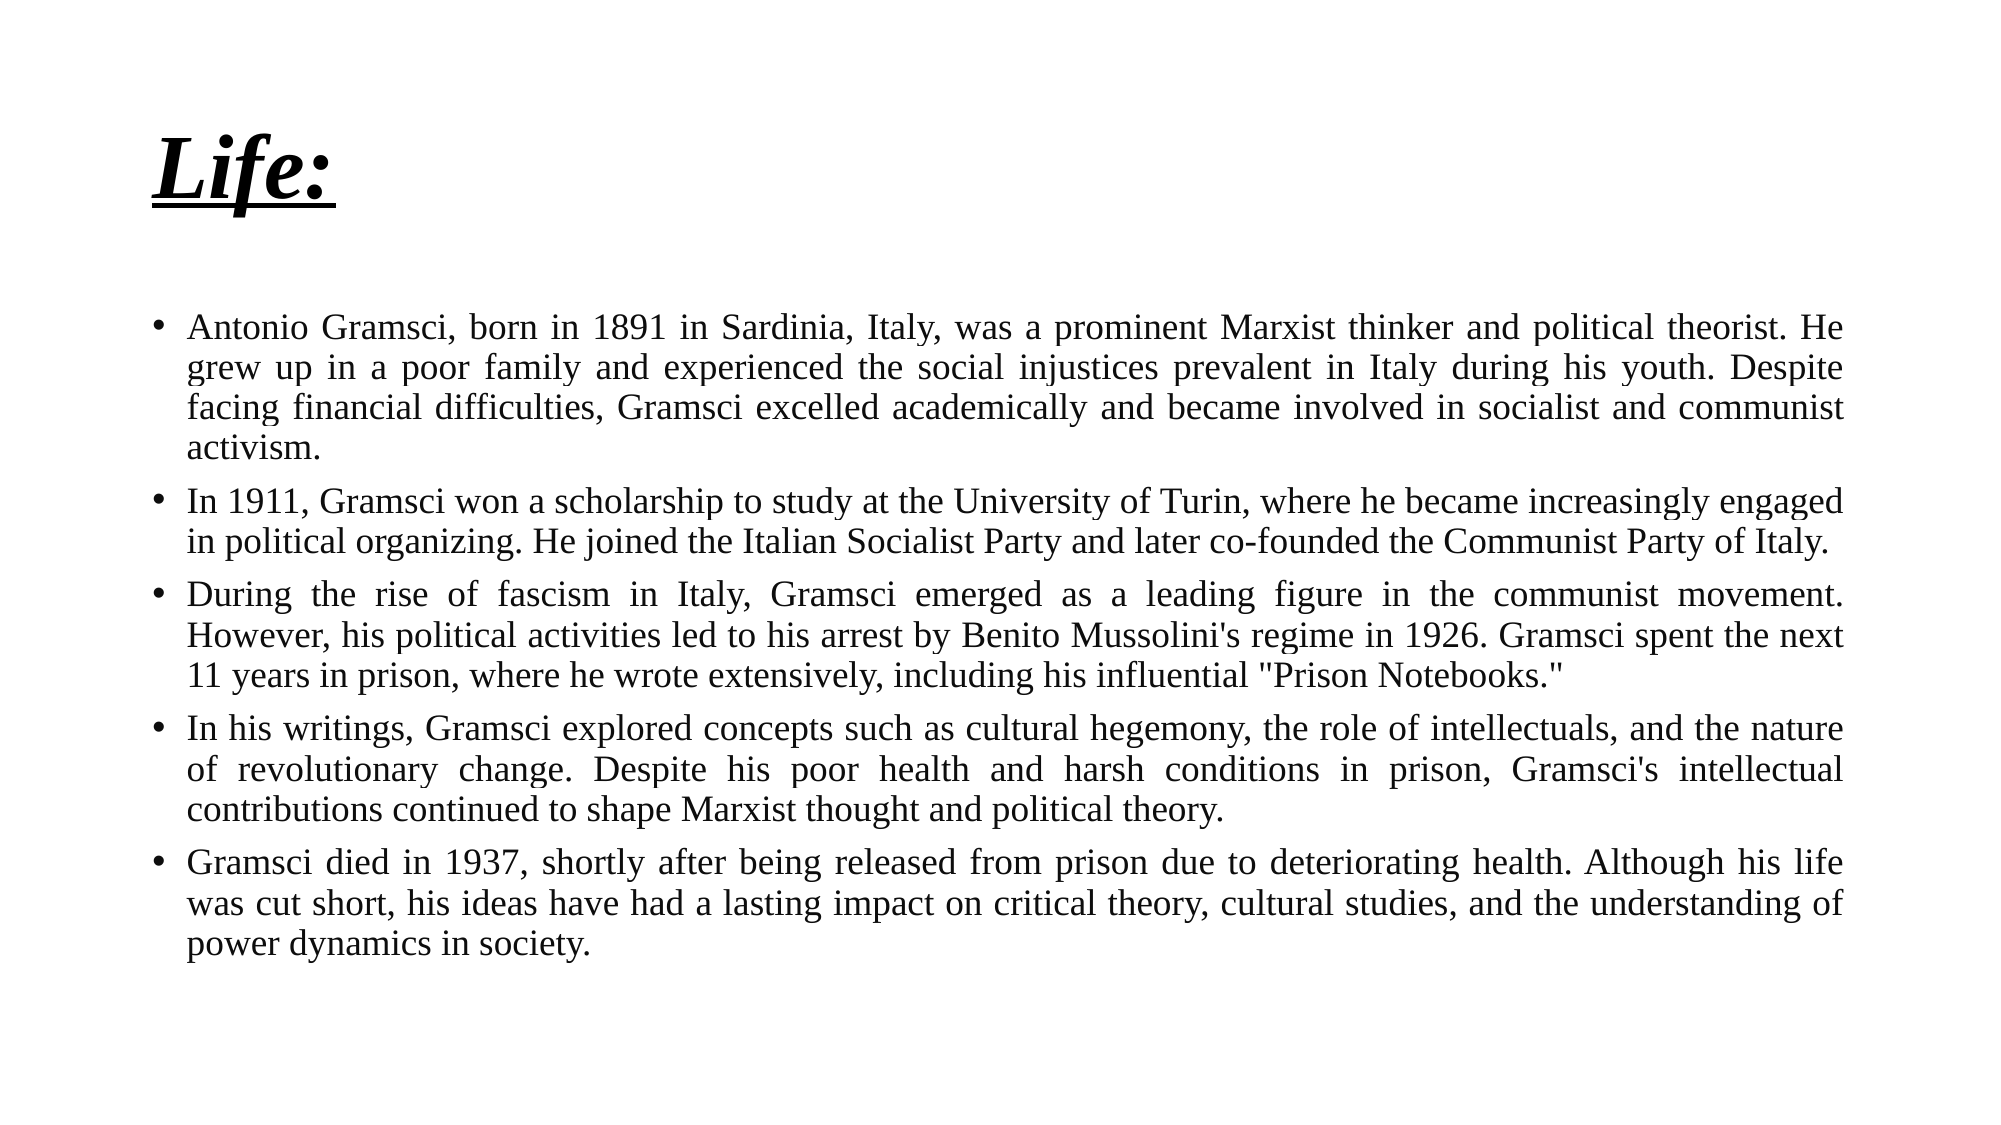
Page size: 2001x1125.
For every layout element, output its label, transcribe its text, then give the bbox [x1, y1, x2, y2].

title Life: [137, 59, 1863, 278]
list Antonio Gramsci, born in 1891 in Sardinia, Italy, was a prominent Marxist thinker and political theorist. He grew up in a poor family and experienced the social injustices prevalent in Italy during his youth. Despite facing financial difficulties, Gramsci excelled academically and became involved in socialist and communist activism. In 1911, Gramsci won a scholarship to study at the University of Turin, where he became increasingly engaged in political organizing. He joined the Italian Socialist Party and later co-founded the Communist Party of Italy. During the rise of fascism in Italy, Gramsci emerged as a leading figure in the communist movement. However, his political activities led to his arrest by Benito Mussolini's regime in 1926. Gramsci spent the next 11 years in prison, where he wrote extensively, including his influential "Prison Notebooks." In his writings, Gramsci explored concepts such as cultural hegemony, the role of intellectuals, and the nature of revolutionary change. Despite his poor health and harsh conditions in prison, Gramsci's intellectual contributions continued to shape Marxist thought and political theory. Gramsci died in 1937, shortly after being released from prison due to deteriorating health. Although his life was cut short, his ideas have had a lasting impact on critical theory, cultural studies, and the understanding of power dynamics in society. [137, 299, 1863, 1014]
